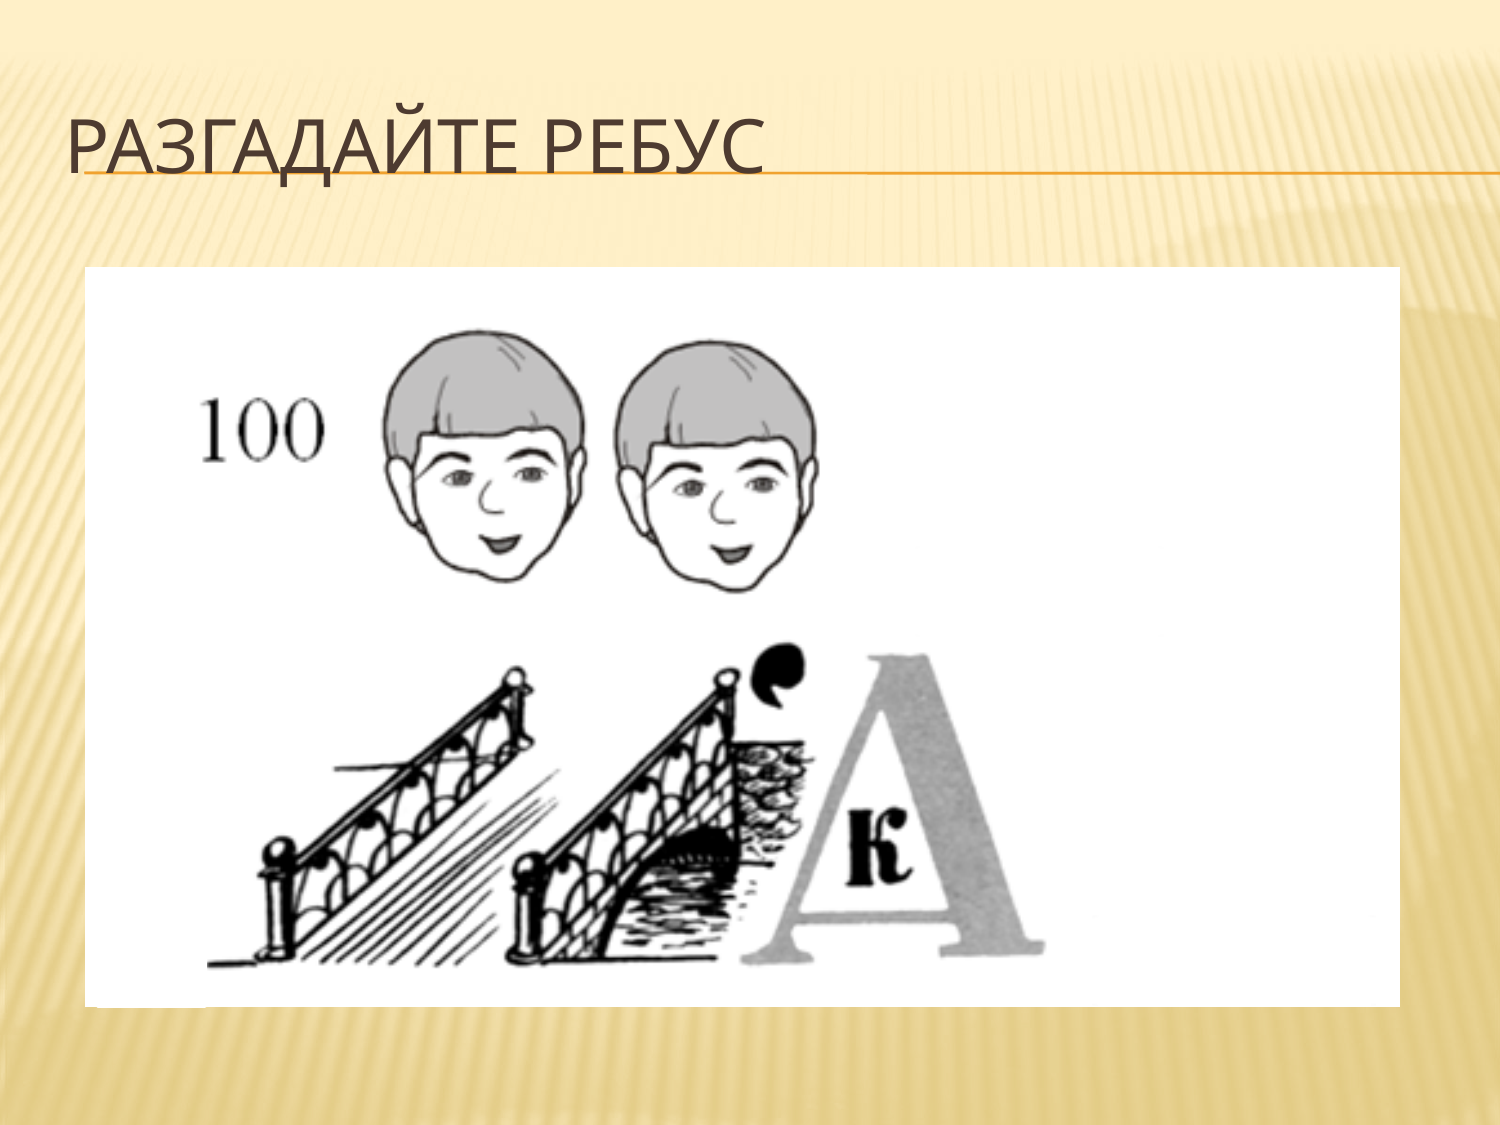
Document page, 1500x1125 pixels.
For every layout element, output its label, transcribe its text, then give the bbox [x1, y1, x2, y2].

title Разгадайте Ребус [50, 75, 1475, 213]
picture [85, 266, 1400, 1007]
